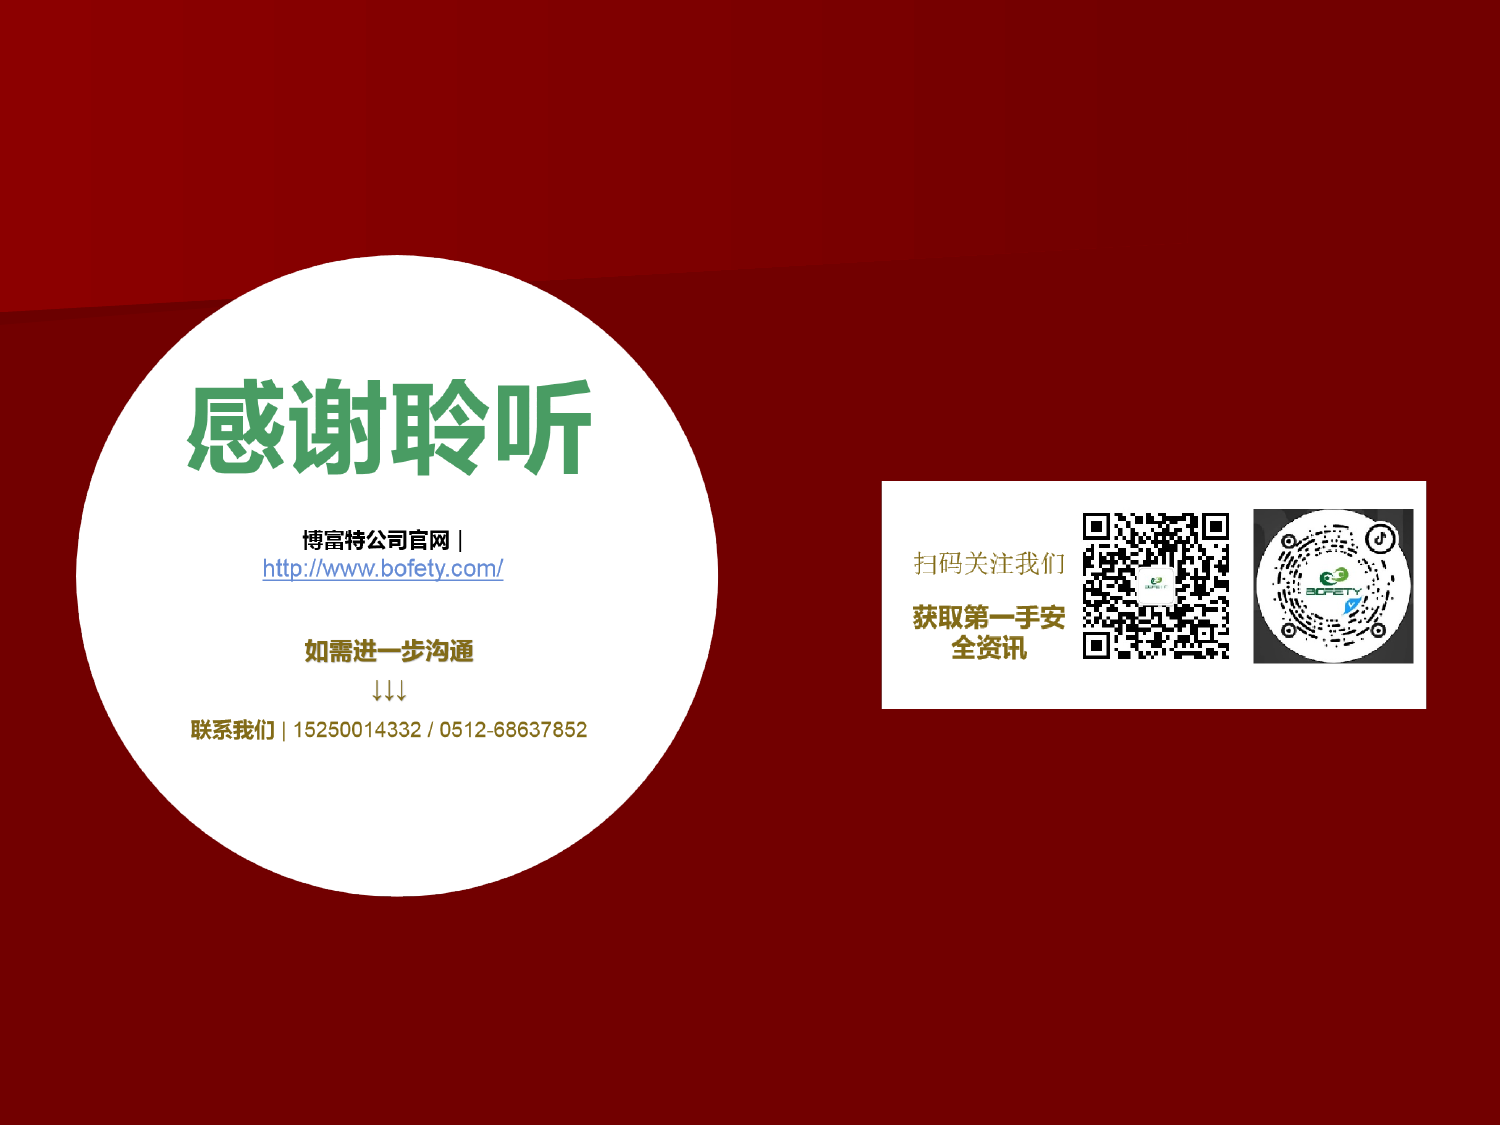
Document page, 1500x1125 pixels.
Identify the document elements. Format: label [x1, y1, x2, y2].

list [76, 255, 1427, 898]
